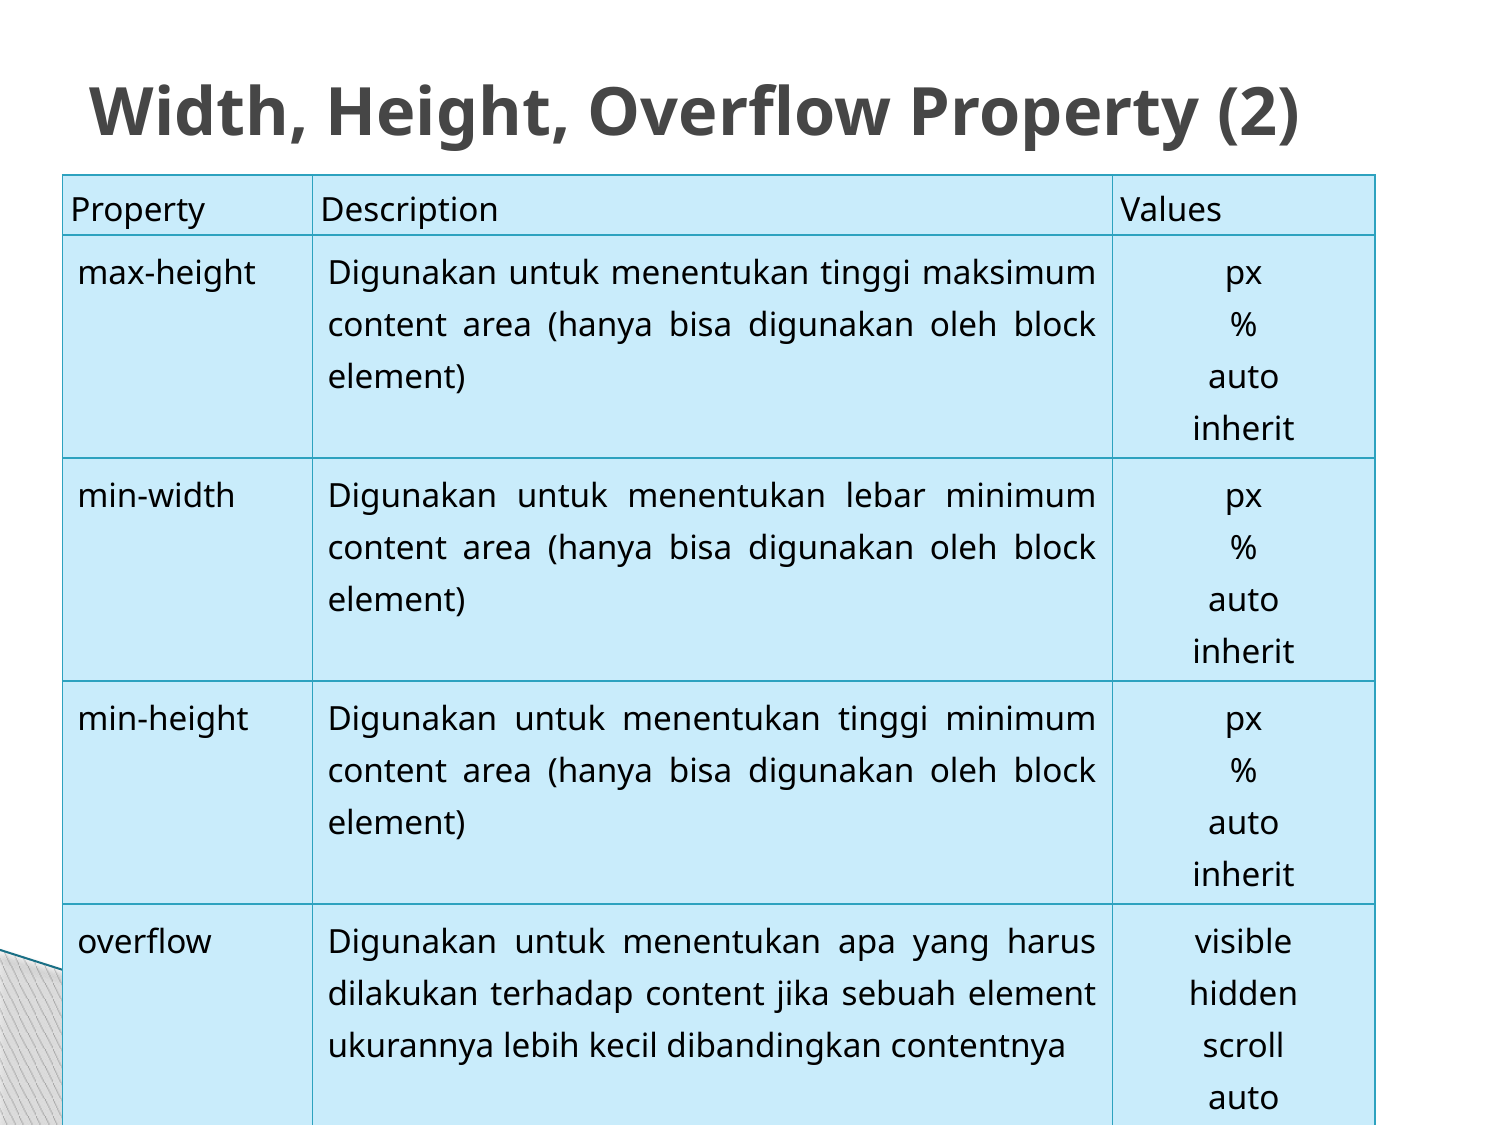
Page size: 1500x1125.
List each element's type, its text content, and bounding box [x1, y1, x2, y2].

table_cell Digunakan untuk menentukan tinggi maksimum content area (hanya bisa digunakan oleh block element) [313, 236, 1112, 457]
table_cell Digunakan untuk menentukan tinggi minimum content area (hanya bisa digunakan oleh block element) [313, 682, 1112, 903]
title Width, Height, Overflow Property (2) [75, 45, 1425, 175]
table_cell min-width [63, 459, 312, 680]
table_cell visible hidden scroll auto inherit [1113, 905, 1374, 1125]
table_cell max-height [63, 236, 312, 457]
table_header Property [63, 176, 312, 234]
table_cell px % auto inherit [1113, 236, 1374, 457]
table_cell Digunakan untuk menentukan apa yang harus dilakukan terhadap content jika sebuah element ukurannya lebih kecil dibandingkan contentnya [313, 905, 1112, 1125]
table_header Description [313, 176, 1112, 234]
table_header Values [1113, 176, 1374, 234]
table_cell Digunakan untuk menentukan lebar minimum content area (hanya bisa digunakan oleh block element) [313, 459, 1112, 680]
table_cell min-height [63, 682, 312, 903]
table_cell px % auto inherit [1113, 459, 1374, 680]
table_cell px % auto inherit [1113, 682, 1374, 903]
table_cell overflow [63, 905, 312, 1125]
